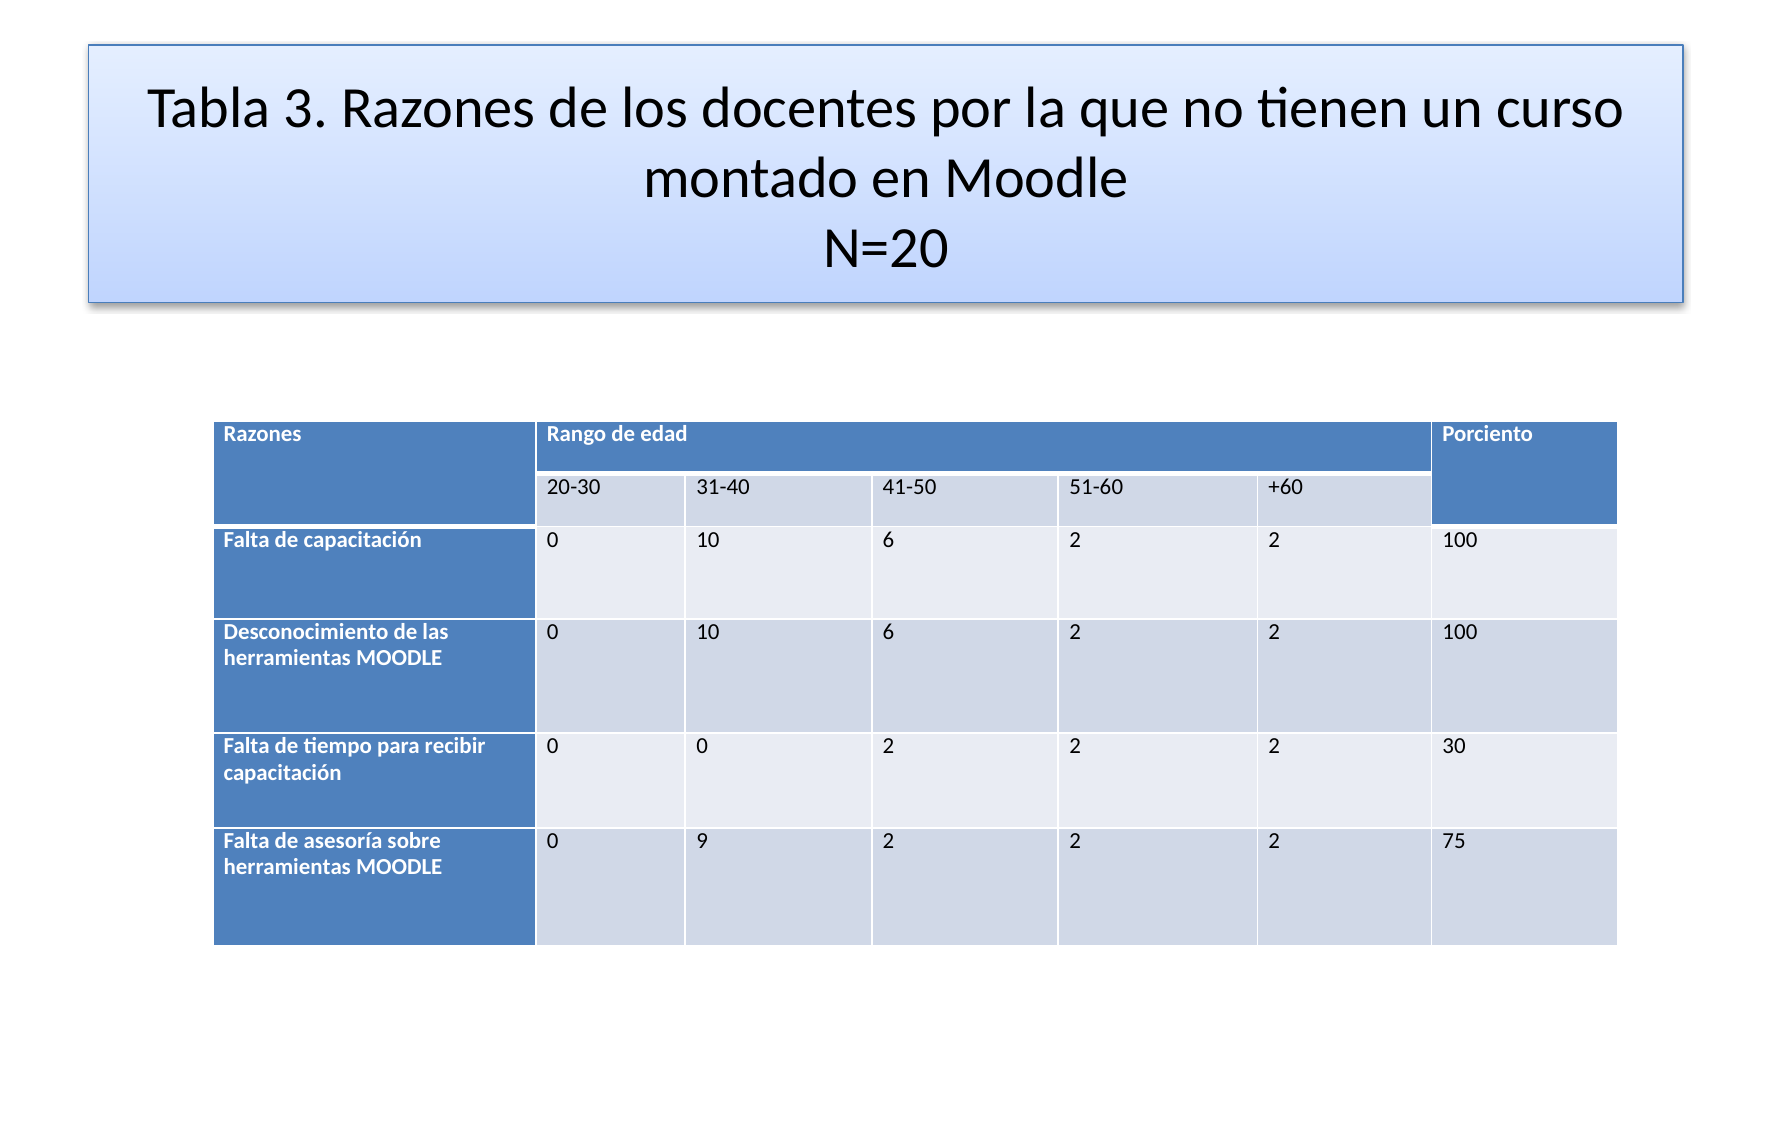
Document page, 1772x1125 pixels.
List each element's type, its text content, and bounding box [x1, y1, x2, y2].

table_cell 51-60 [1059, 476, 1257, 526]
table_cell 30 [1432, 734, 1617, 827]
table_cell 2 [873, 734, 1057, 827]
table_cell 0 [686, 734, 871, 827]
table_cell 2 [1258, 829, 1431, 945]
table_cell Falta de asesoría sobre herramientas MOODLE [214, 829, 535, 945]
table_cell 2 [1258, 620, 1431, 732]
table_cell 2 [873, 829, 1057, 945]
table_cell 2 [1059, 734, 1257, 827]
table_cell 31-40 [686, 476, 871, 526]
table_cell 6 [873, 527, 1057, 618]
table_cell 9 [686, 829, 871, 945]
table_cell +60 [1258, 476, 1431, 526]
table_cell 0 [537, 527, 684, 618]
table_cell 2 [1059, 620, 1257, 732]
table_header Razones [214, 422, 535, 524]
table_cell 2 [1258, 527, 1431, 618]
table_cell 100 [1432, 620, 1617, 732]
table_cell 20-30 [537, 476, 684, 526]
table_cell 10 [686, 620, 871, 732]
table_cell 2 [1059, 527, 1257, 618]
table_cell 6 [873, 620, 1057, 732]
table_cell 0 [537, 734, 684, 827]
table_cell Falta de tiempo para recibir capacitación [214, 734, 535, 827]
table_cell 0 [537, 620, 684, 732]
table_header Rango de edad [537, 422, 1431, 471]
table_cell 41-50 [873, 476, 1057, 526]
title Tabla 3. Razones de los docentes por la que no tienen un curso montado en Moodle N=20 [88, 44, 1684, 303]
table_cell Desconocimiento de las herramientas MOODLE [214, 620, 535, 732]
table_cell 10 [686, 527, 871, 618]
table_cell 0 [537, 829, 684, 945]
table_header Porciento [1432, 422, 1617, 524]
table_cell 2 [1059, 829, 1257, 945]
table_cell Falta de capacitación [214, 529, 535, 618]
table_cell 75 [1432, 829, 1617, 945]
table_cell 2 [1258, 734, 1431, 827]
table_cell 100 [1432, 529, 1617, 618]
